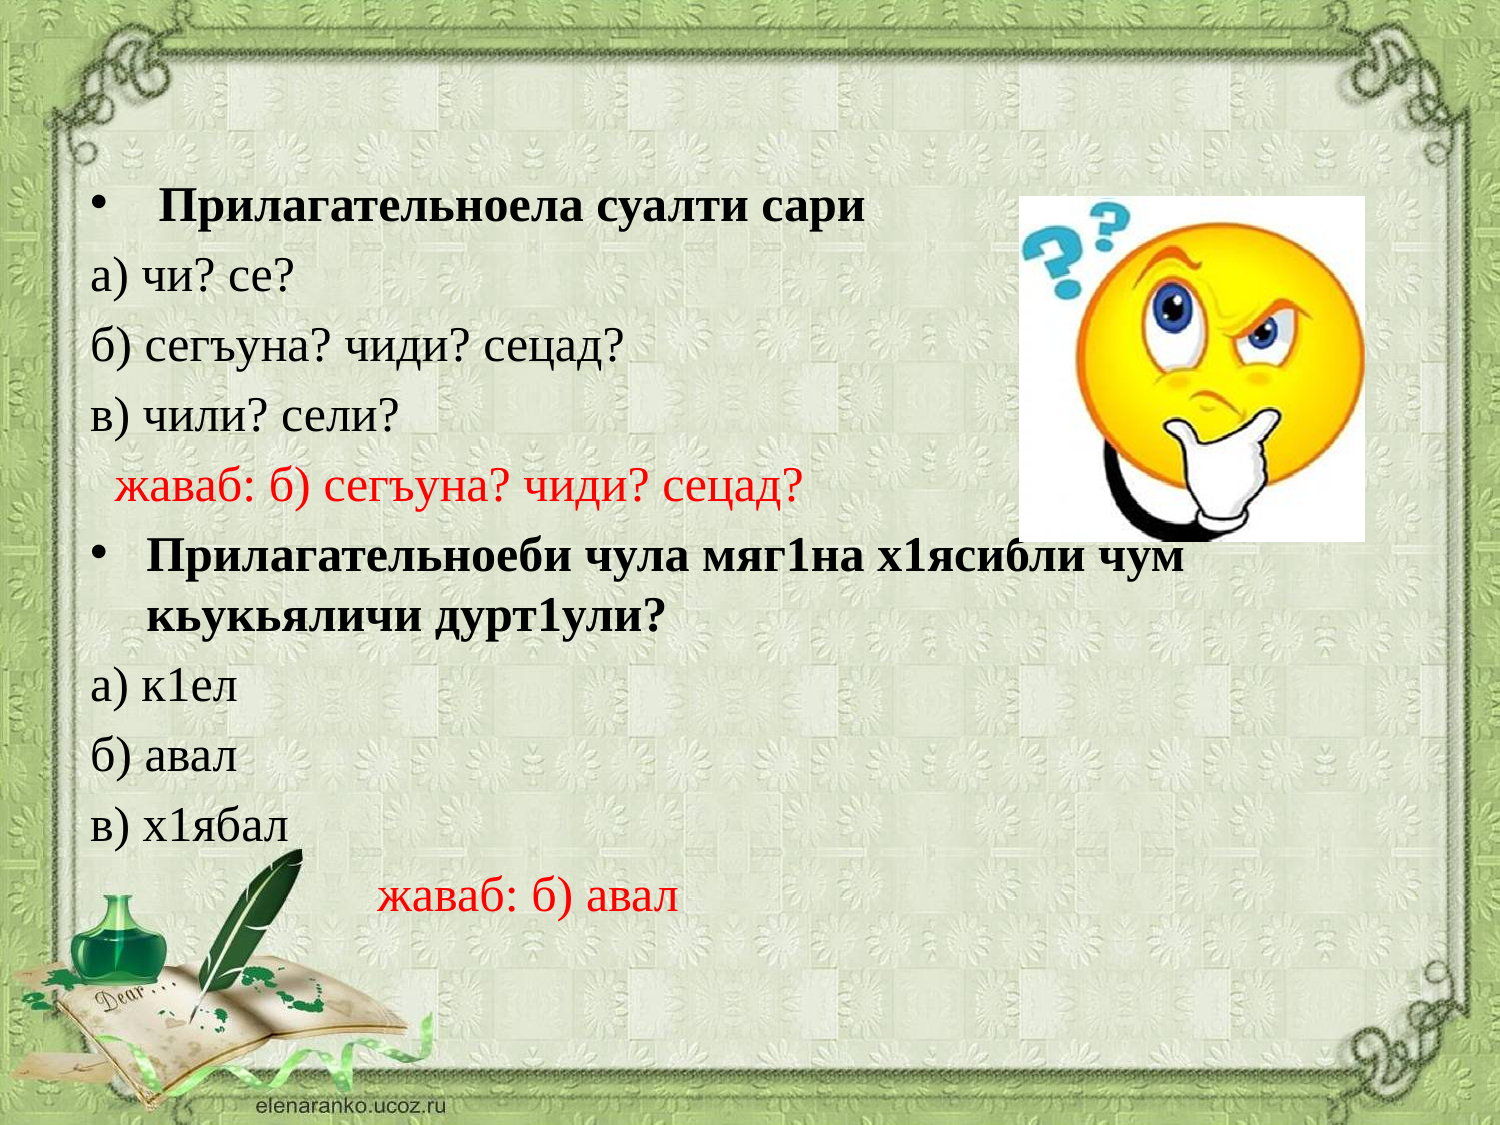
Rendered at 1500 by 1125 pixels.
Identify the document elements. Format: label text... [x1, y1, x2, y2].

picture [0, 0, 1500, 1125]
list Прилагательноела суалти сари а) чи? се? б) сегъуна? чиди? сецад? в) чили? сели? жаваб: б) сегъуна? чиди? сецад? Прилагательноеби чула мяг1на х1ясибли чум кьукьяличи дурт1ули? а) к1ел б) авал в) х1ябал жаваб: б) авал [74, 163, 1426, 1006]
